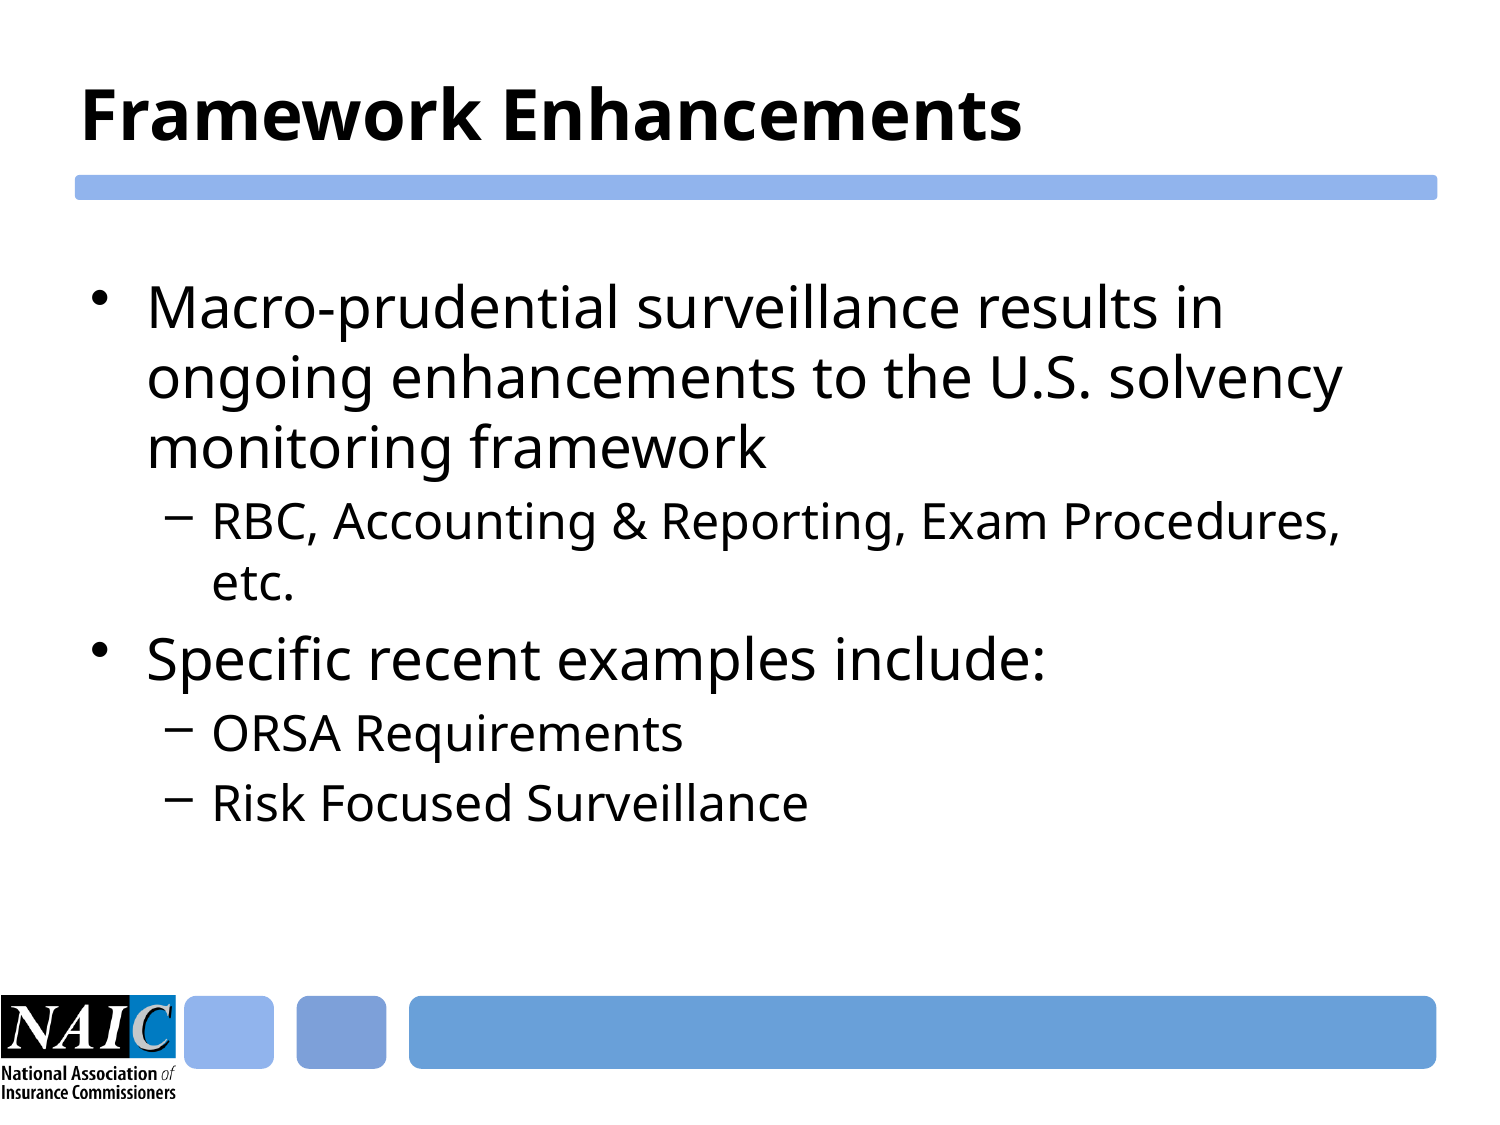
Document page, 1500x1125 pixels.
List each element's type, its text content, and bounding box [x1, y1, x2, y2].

picture [1, 995, 176, 1099]
list Macro-prudential surveillance results in ongoing enhancements to the U.S. solvency monitoring framework RBC, Accounting & Reporting, Exam Procedures, etc. Specific recent examples include: ORSA Requirements Risk Focused Surveillance [75, 262, 1425, 1005]
title Framework Enhancements [64, 17, 1415, 206]
